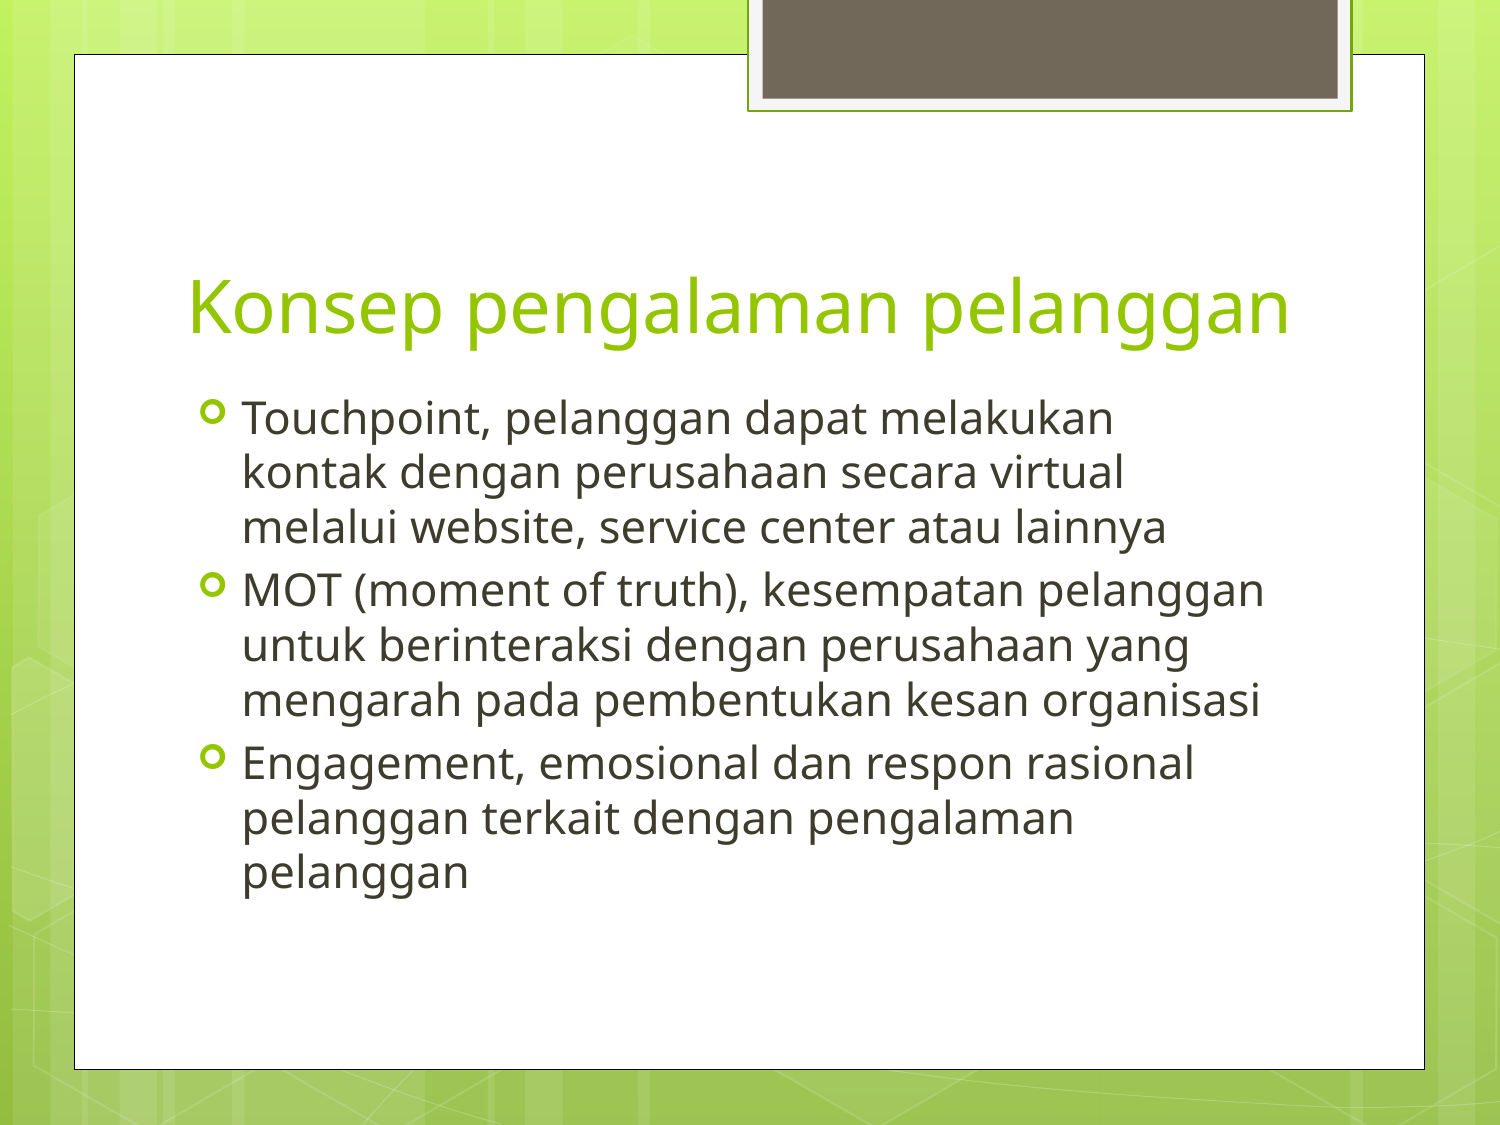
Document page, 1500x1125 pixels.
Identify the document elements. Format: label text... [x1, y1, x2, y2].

title Konsep pengalaman pelanggan [171, 168, 1324, 357]
list Touchpoint, pelanggan dapat melakukan kontak dengan perusahaan secara virtual melalui website, service center atau lainnya MOT (moment of truth), kesempatan pelanggan untuk berinteraksi dengan perusahaan yang mengarah pada pembentukan kesan organisasi Engagement, emosional dan respon rasional pelanggan terkait dengan pengalaman pelanggan [171, 381, 1283, 957]
